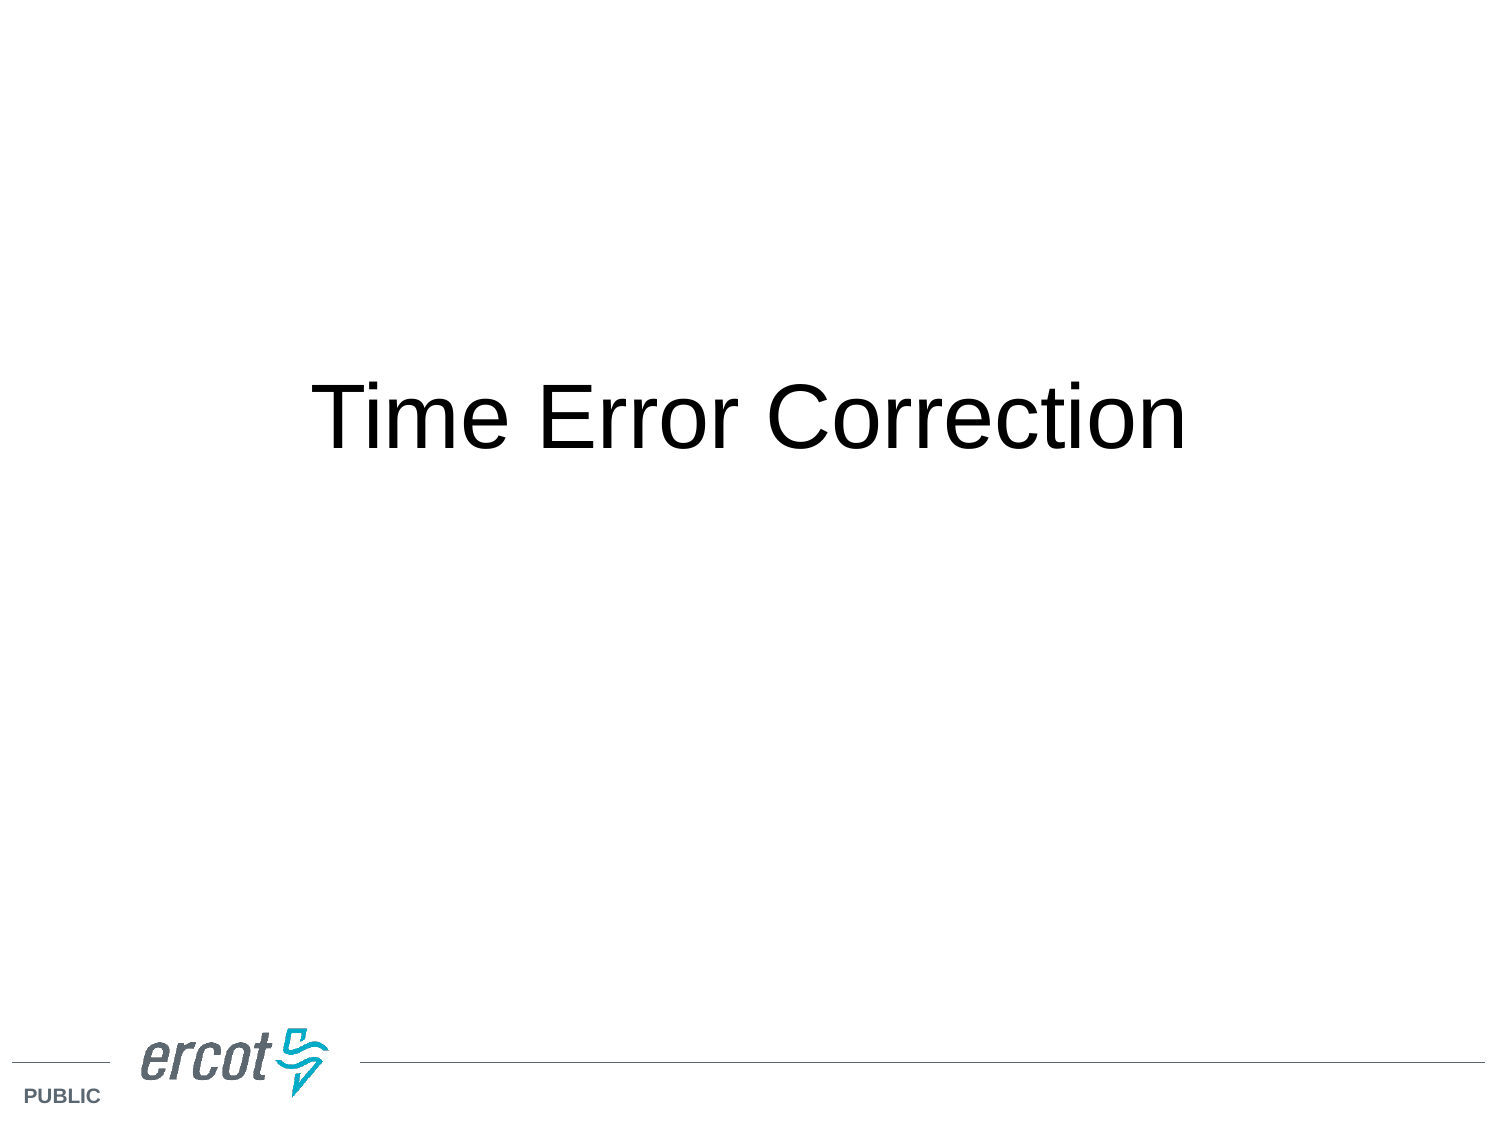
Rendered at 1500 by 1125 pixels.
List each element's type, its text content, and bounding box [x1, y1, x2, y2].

picture [137, 1024, 332, 1100]
title Time Error Correction [112, 349, 1388, 591]
